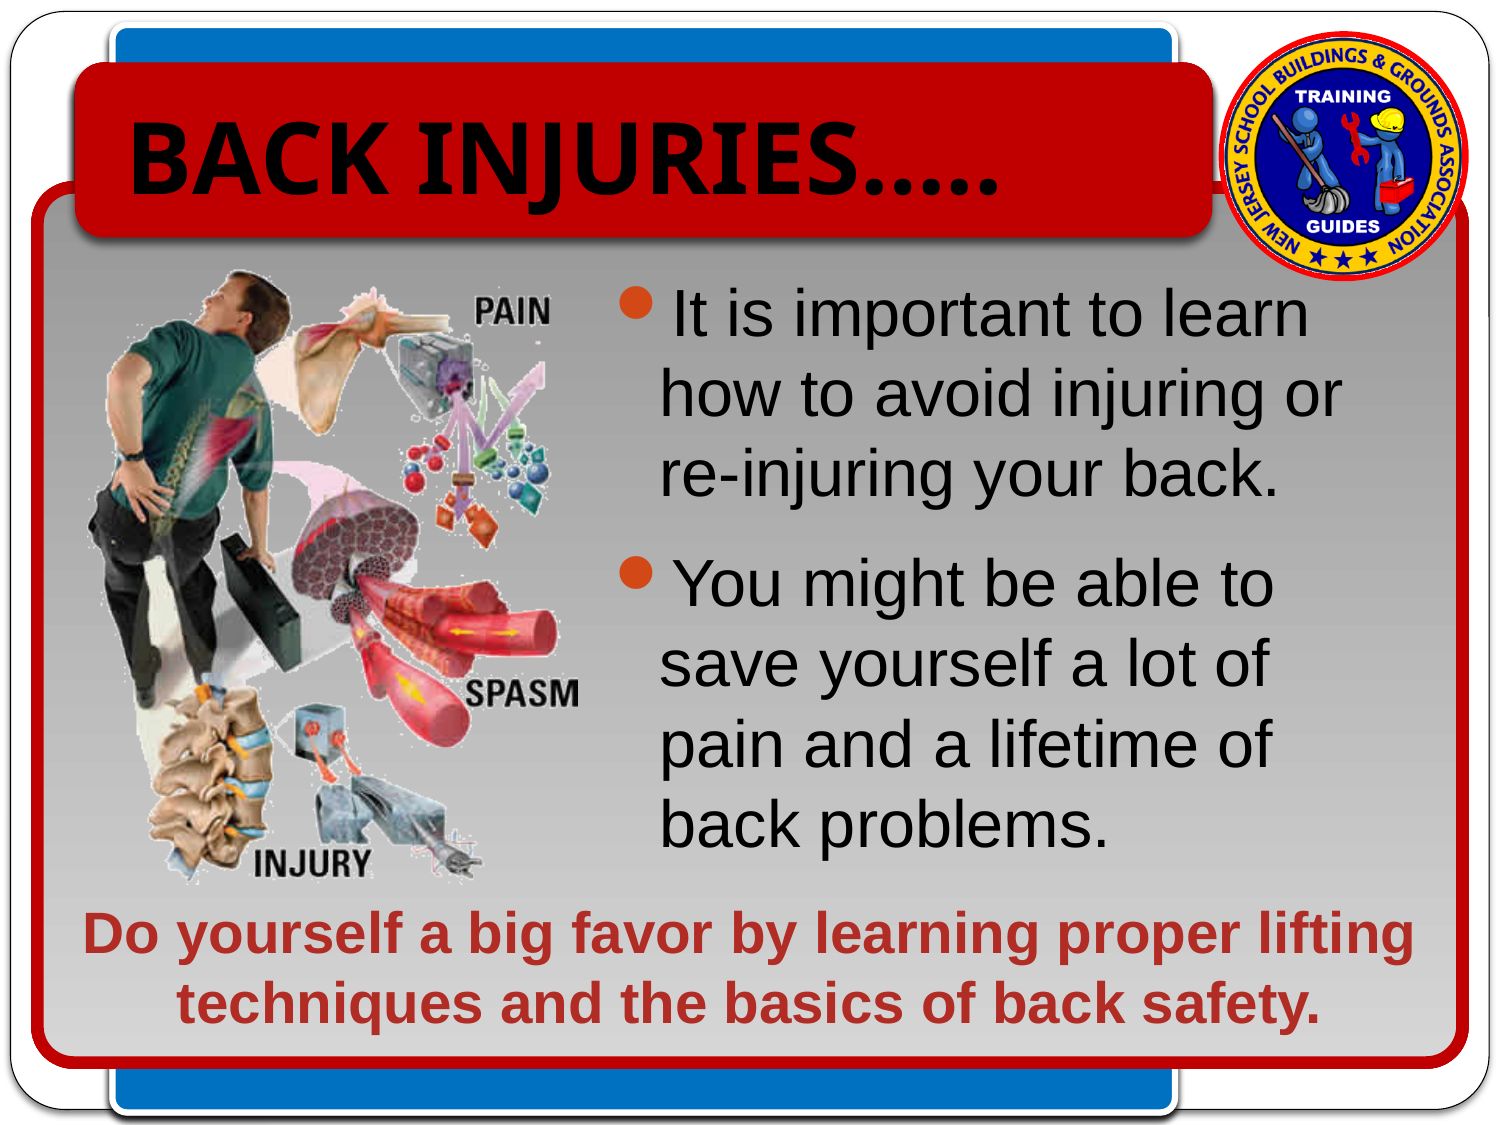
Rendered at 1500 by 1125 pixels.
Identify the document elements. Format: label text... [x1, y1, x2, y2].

picture [87, 262, 578, 885]
text_box Do yourself a big favor by learning proper lifting techniques and the basics of back safety. [0, 887, 1500, 1043]
text_box BACK INJURIES….. [111, 87, 1019, 223]
picture [1224, 37, 1462, 275]
list It is important to learn how to avoid injuring or re-injuring your back. You might be able to save yourself a lot of pain and a lifetime of back problems. [600, 262, 1413, 887]
